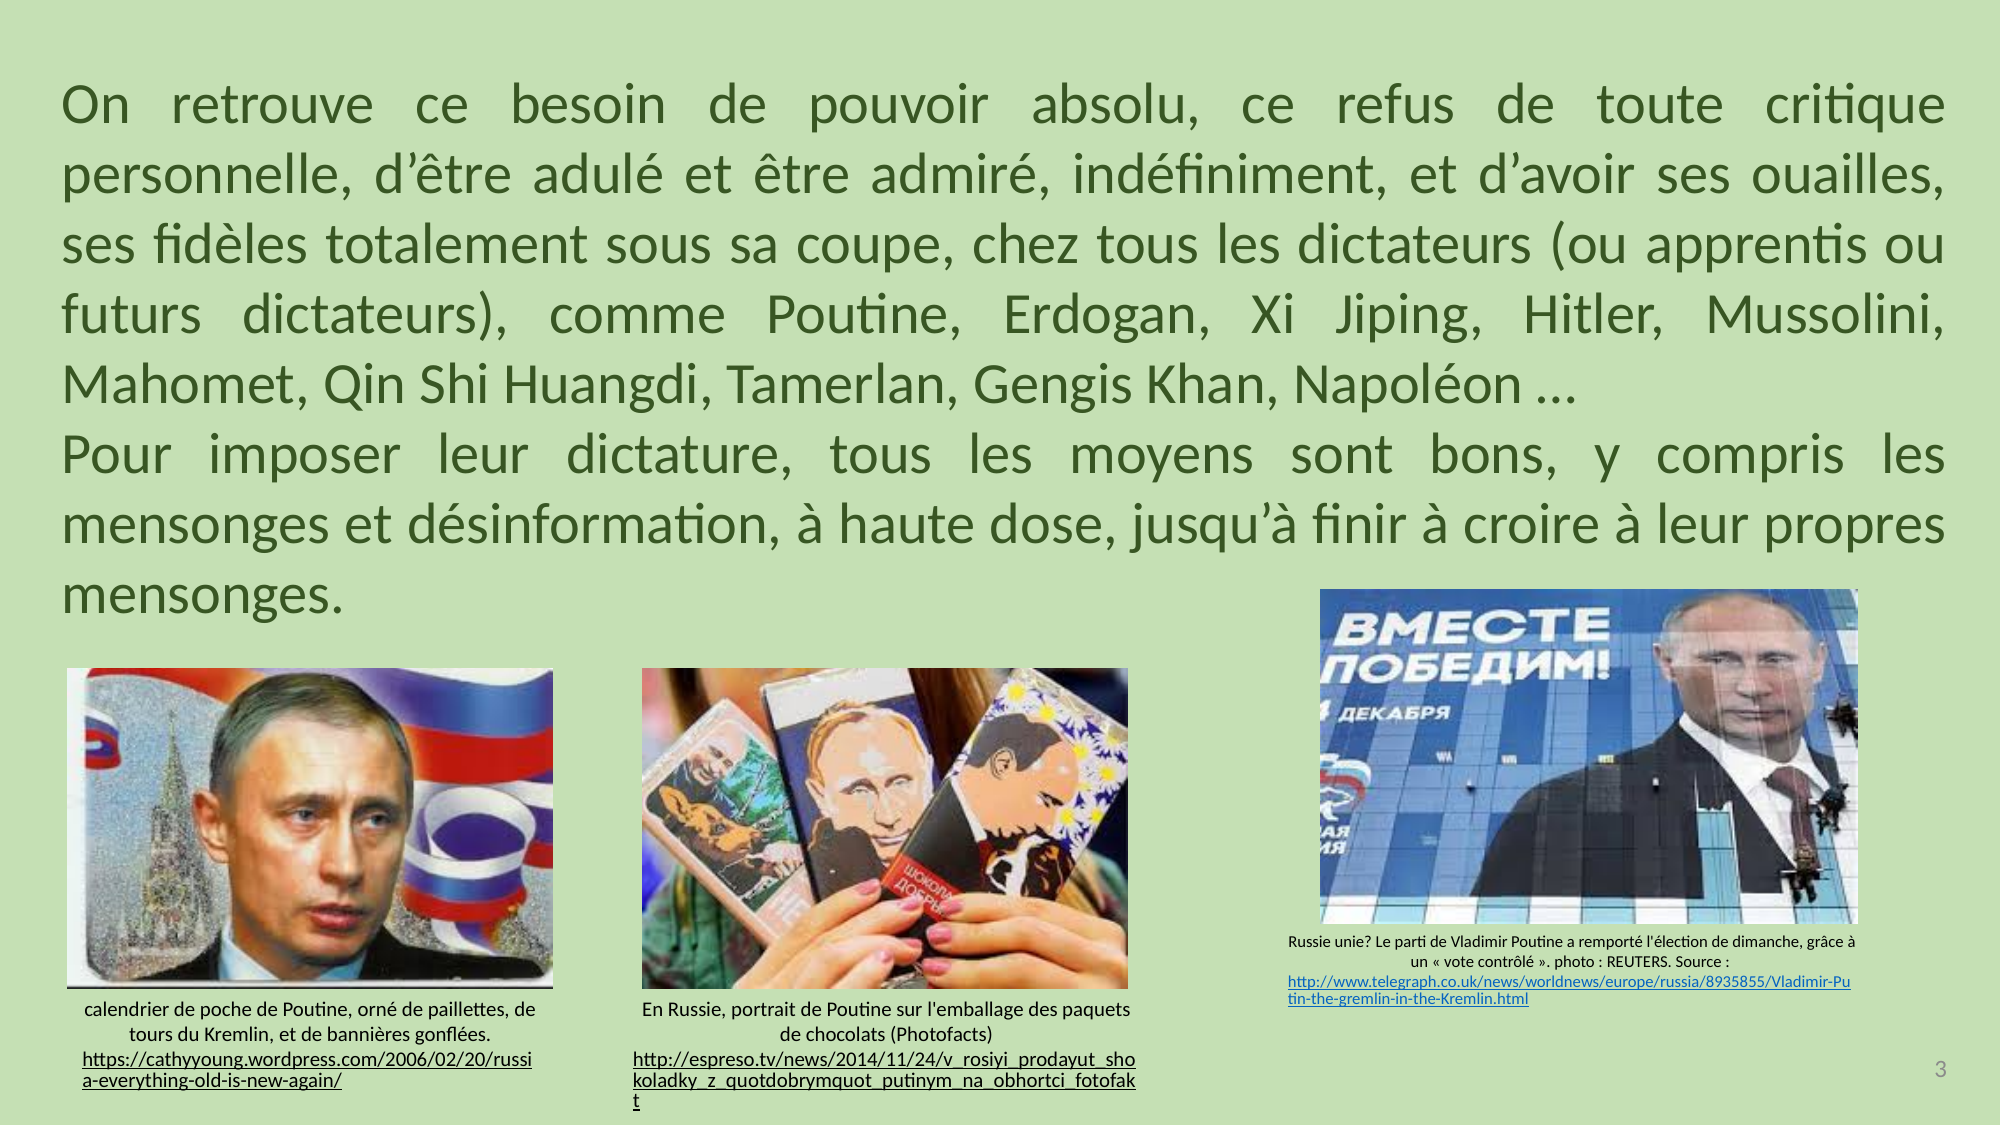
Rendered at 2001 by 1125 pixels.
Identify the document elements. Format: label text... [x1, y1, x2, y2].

picture [1320, 589, 1858, 924]
slide_number 3 [1512, 1037, 1963, 1098]
picture [67, 668, 553, 989]
text_box calendrier de poche de Poutine, orné de paillettes, de tours du Kremlin, et de bannières gonflées. https://cathyyoung.wordpress.com/2006/02/20/russia-everything-old-is-new-again/ [67, 989, 553, 1103]
text_box En Russie, portrait de Poutine sur l'emballage des paquets de chocolats (Photofacts) http://espreso.tv/news/2014/11/24/v_rosiyi_prodayut_shokoladky_z_quotdobrymquot_putinym_na_obhortci_fotofakt [618, 988, 1155, 1103]
picture [642, 668, 1128, 989]
text_box On retrouve ce besoin de pouvoir absolu, ce refus de toute critique personnelle, d’être adulé et être admiré, indéfiniment, et d’avoir ses ouailles, ses fidèles totalement sous sa coupe, chez tous les dictateurs (ou apprentis ou futurs dictateurs), comme Poutine, Erdogan, Xi Jiping, Hitler, Mussolini, Mahomet, Qin Shi Huangdi, Tamerlan, Gengis Khan, Napoléon … Pour imposer leur dictature, tous les moyens sont bons, y compris les mensonges et désinformation, à haute dose, jusqu’à finir à croire à leur propres mensonges. [47, 57, 1963, 633]
text_box Russie unie? Le parti de Vladimir Poutine a remporté l'élection de dimanche, grâce à un « vote contrôlé ». photo : REUTERS. Source : http://www.telegraph.co.uk/news/worldnews/europe/russia/8935855/Vladimir-Putin-the-gremlin-in-the-Kremlin.html [1273, 923, 1872, 1019]
